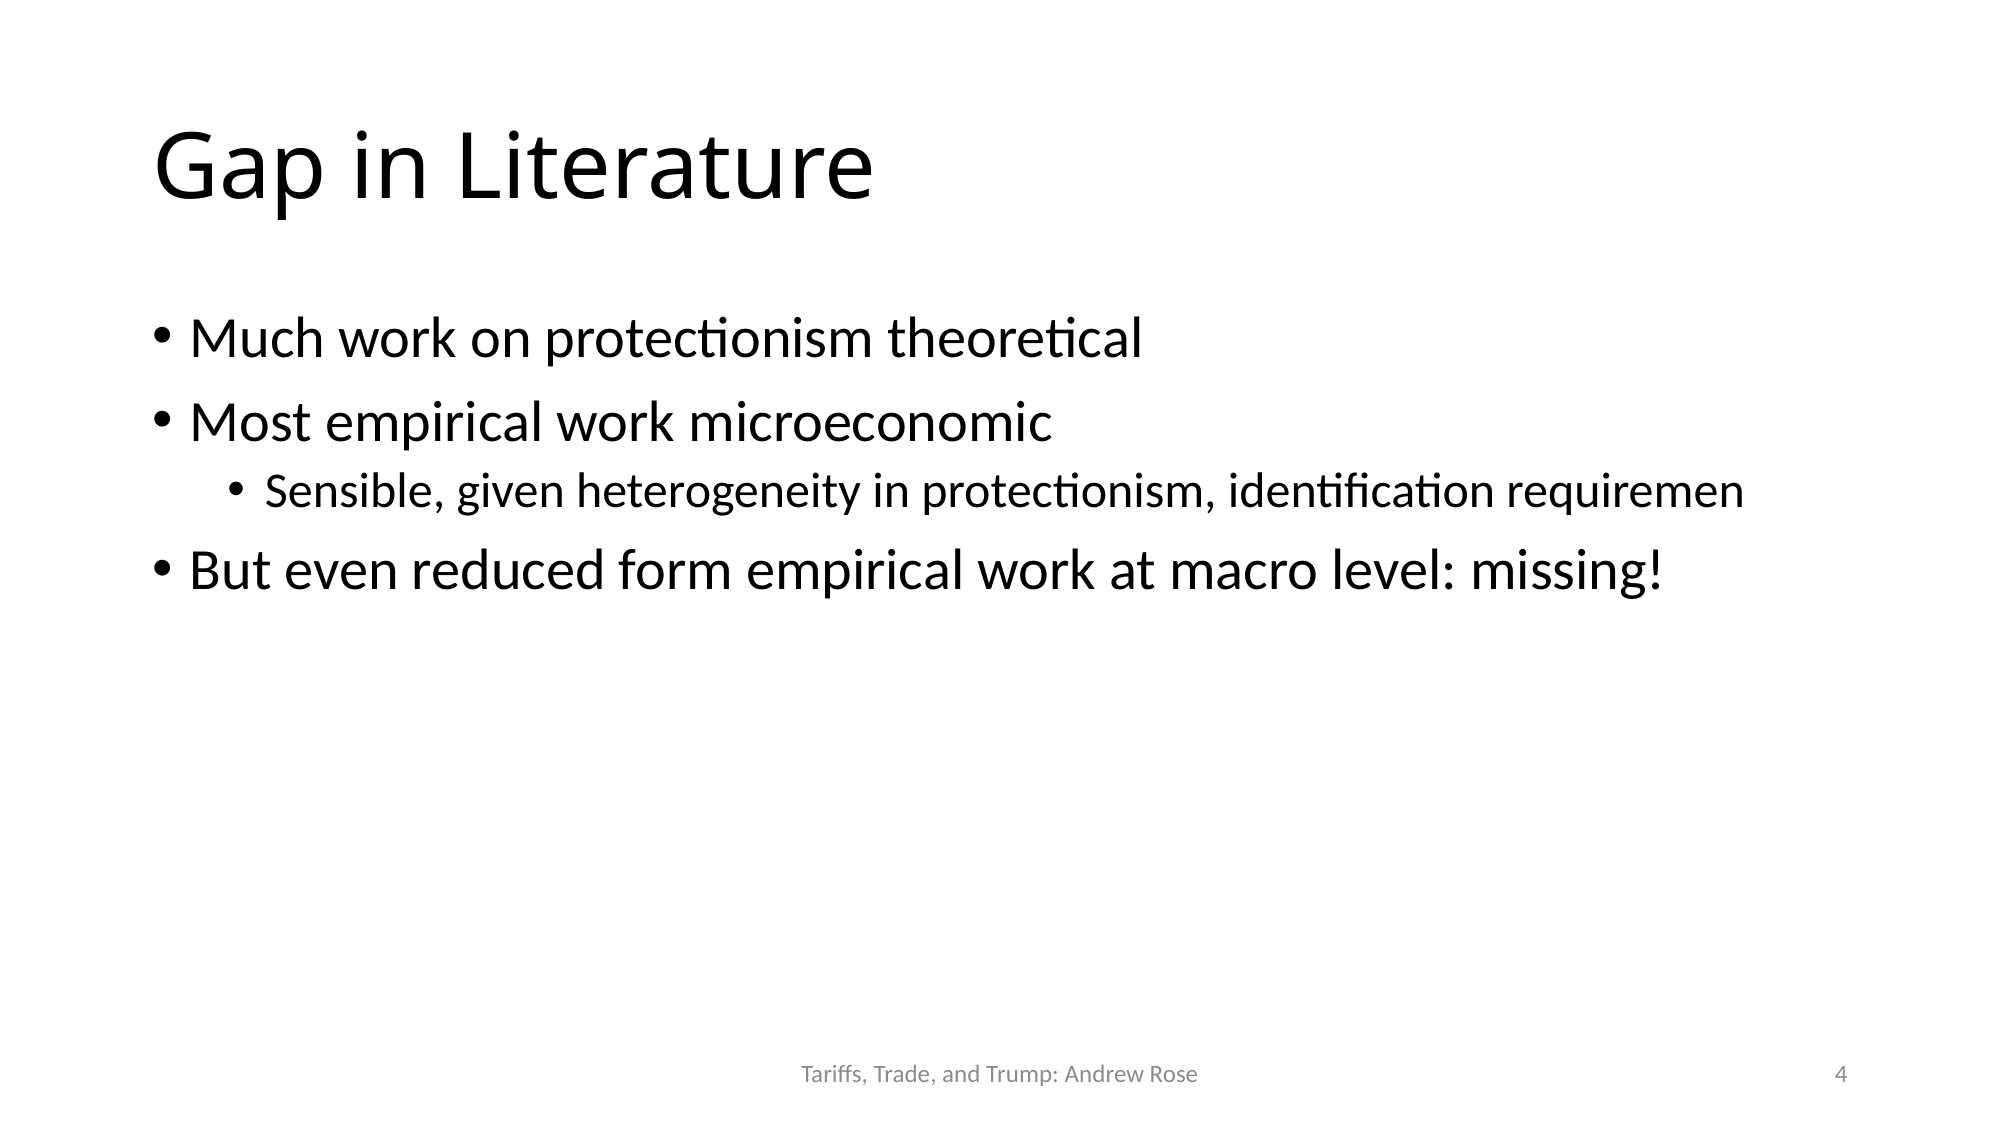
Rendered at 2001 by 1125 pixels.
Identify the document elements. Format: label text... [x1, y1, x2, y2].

footer Tariffs, Trade, and Trump: Andrew Rose [662, 1042, 1338, 1103]
slide_number 4 [1412, 1042, 1863, 1103]
title Gap in Literature [137, 59, 1863, 278]
list Much work on protectionism theoretical Most empirical work microeconomic Sensible, given heterogeneity in protectionism, identification requiremen But even reduced form empirical work at macro level: missing! [137, 299, 1863, 1014]
